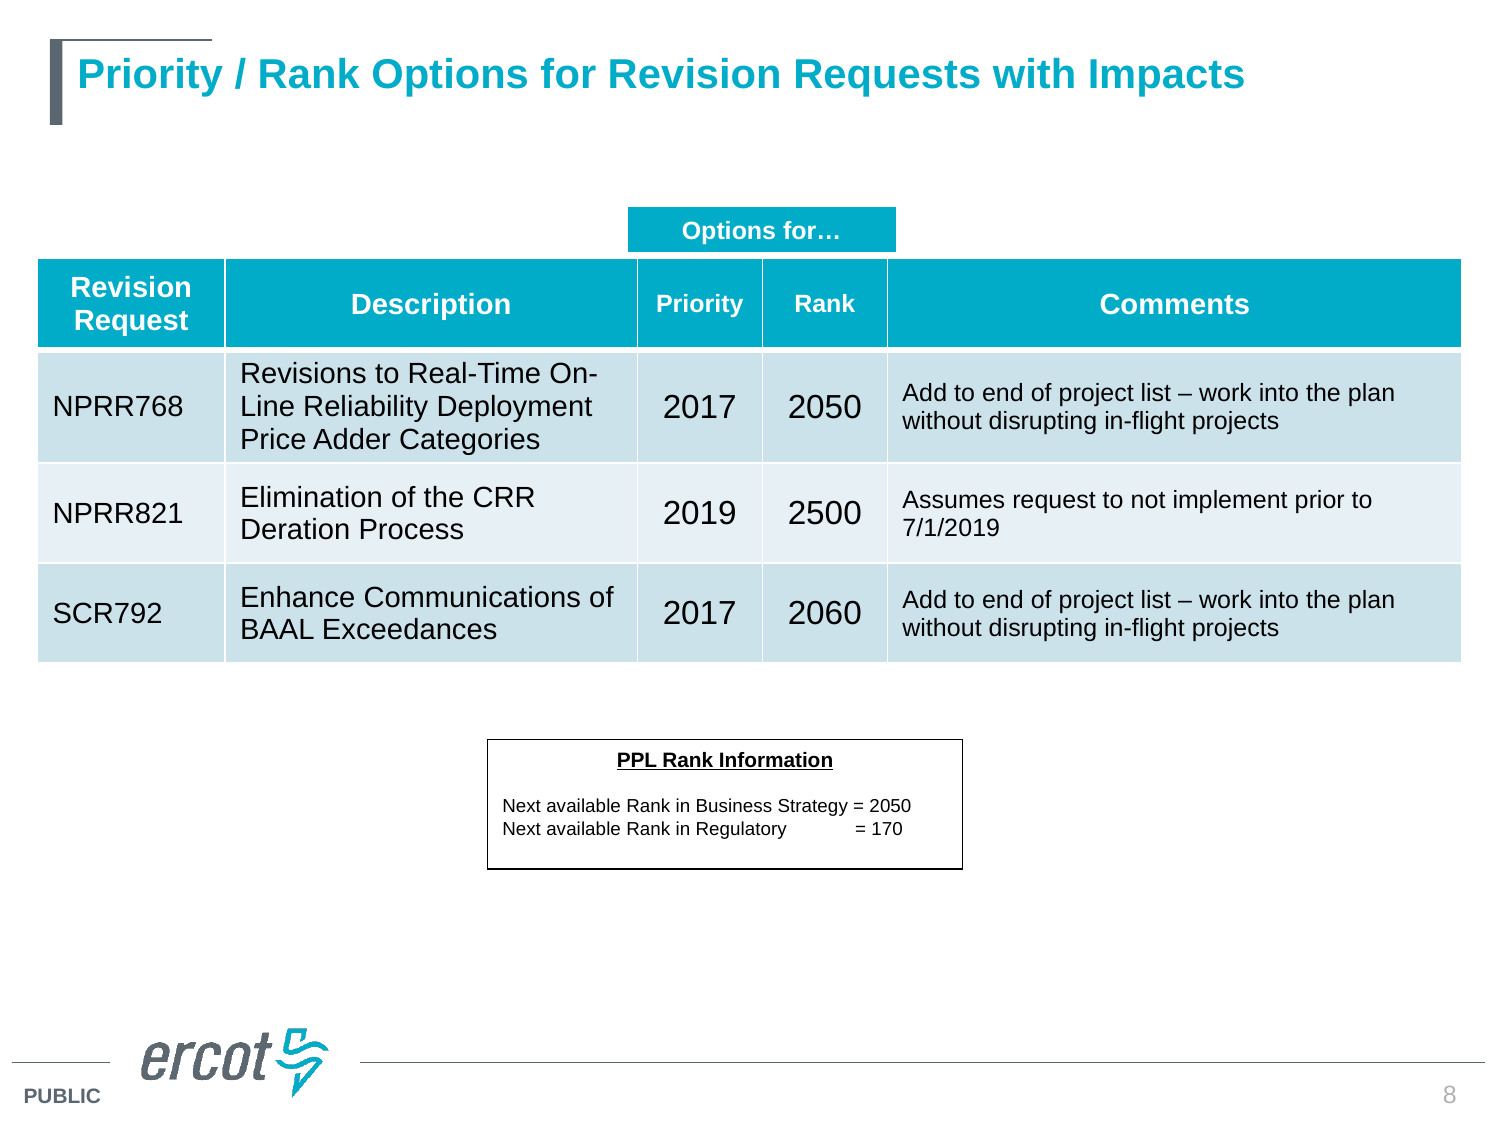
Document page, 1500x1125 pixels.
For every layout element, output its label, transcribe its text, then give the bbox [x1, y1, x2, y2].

table_cell 2500 [763, 464, 887, 562]
table_header Description [226, 259, 637, 347]
table_cell Elimination of the CRR Deration Process [226, 464, 637, 562]
table_header Priority [638, 259, 762, 347]
table_header Comments [888, 259, 1461, 347]
title Priority / Rank Options for Revision Requests with Impacts [62, 39, 1338, 125]
table_cell Add to end of project list – work into the plan without disrupting in-flight projects [888, 353, 1461, 462]
table_cell NPRR768 [38, 353, 224, 462]
table_cell 2019 [638, 464, 762, 562]
table_cell Enhance Communications of BAAL Exceedances [226, 564, 637, 662]
table_cell Revisions to Real-Time On-Line Reliability Deployment Price Adder Categories [226, 353, 637, 462]
table_header Rank [763, 259, 887, 347]
table_cell SCR792 [38, 564, 224, 662]
table_header Revision Request [38, 259, 224, 347]
table_cell 2060 [763, 564, 887, 662]
table_cell 2017 [638, 353, 762, 462]
table_cell 2050 [763, 353, 887, 462]
table_cell Add to end of project list – work into the plan without disrupting in-flight projects [888, 564, 1461, 662]
table_header Options for… [628, 207, 896, 252]
text_box PPL Rank Information Next available Rank in Business Strategy = 2050 Next available Rank in Regulatory = 170 [487, 739, 963, 869]
table_cell NPRR821 [38, 464, 224, 562]
slide_number 8 [1412, 1076, 1488, 1112]
table_cell 2017 [638, 564, 762, 662]
picture [137, 1024, 332, 1100]
table_cell Assumes request to not implement prior to 7/1/2019 [888, 464, 1461, 562]
